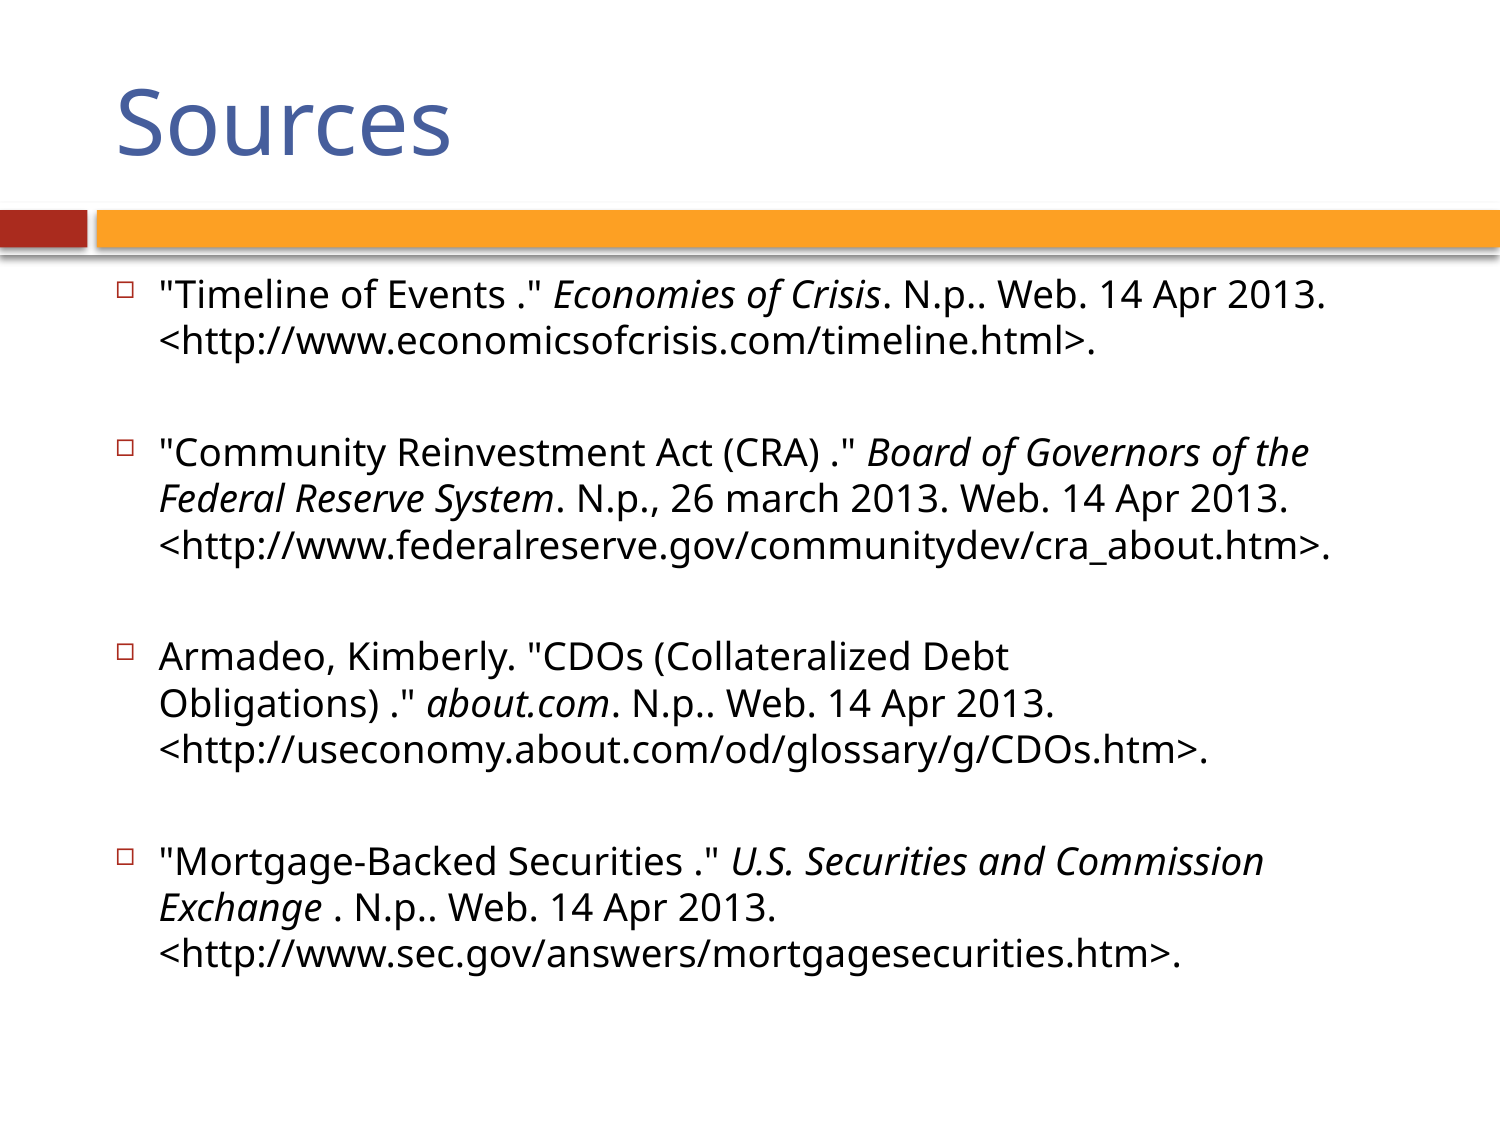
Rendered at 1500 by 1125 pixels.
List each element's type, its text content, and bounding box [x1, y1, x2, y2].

title Sources [100, 37, 1438, 200]
list "Timeline of Events ." Economies of Crisis. N.p.. Web. 14 Apr 2013. <http://www.economicsofcrisis.com/timeline.html>. "Community Reinvestment Act (CRA) ." Board of Governors of the Federal Reserve System. N.p., 26 march 2013. Web. 14 Apr 2013. <http://www.federalreserve.gov/communitydev/cra_about.htm>. Armadeo, Kimberly. "CDOs (Collateralized Debt Obligations) ." about.com. N.p.. Web. 14 Apr 2013. <http://useconomy.about.com/od/glossary/g/CDOs.htm>. "Mortgage-Backed Securities ." U.S. Securities and Commission Exchange . N.p.. Web. 14 Apr 2013. <http://www.sec.gov/answers/mortgagesecurities.htm>. [100, 262, 1438, 1000]
